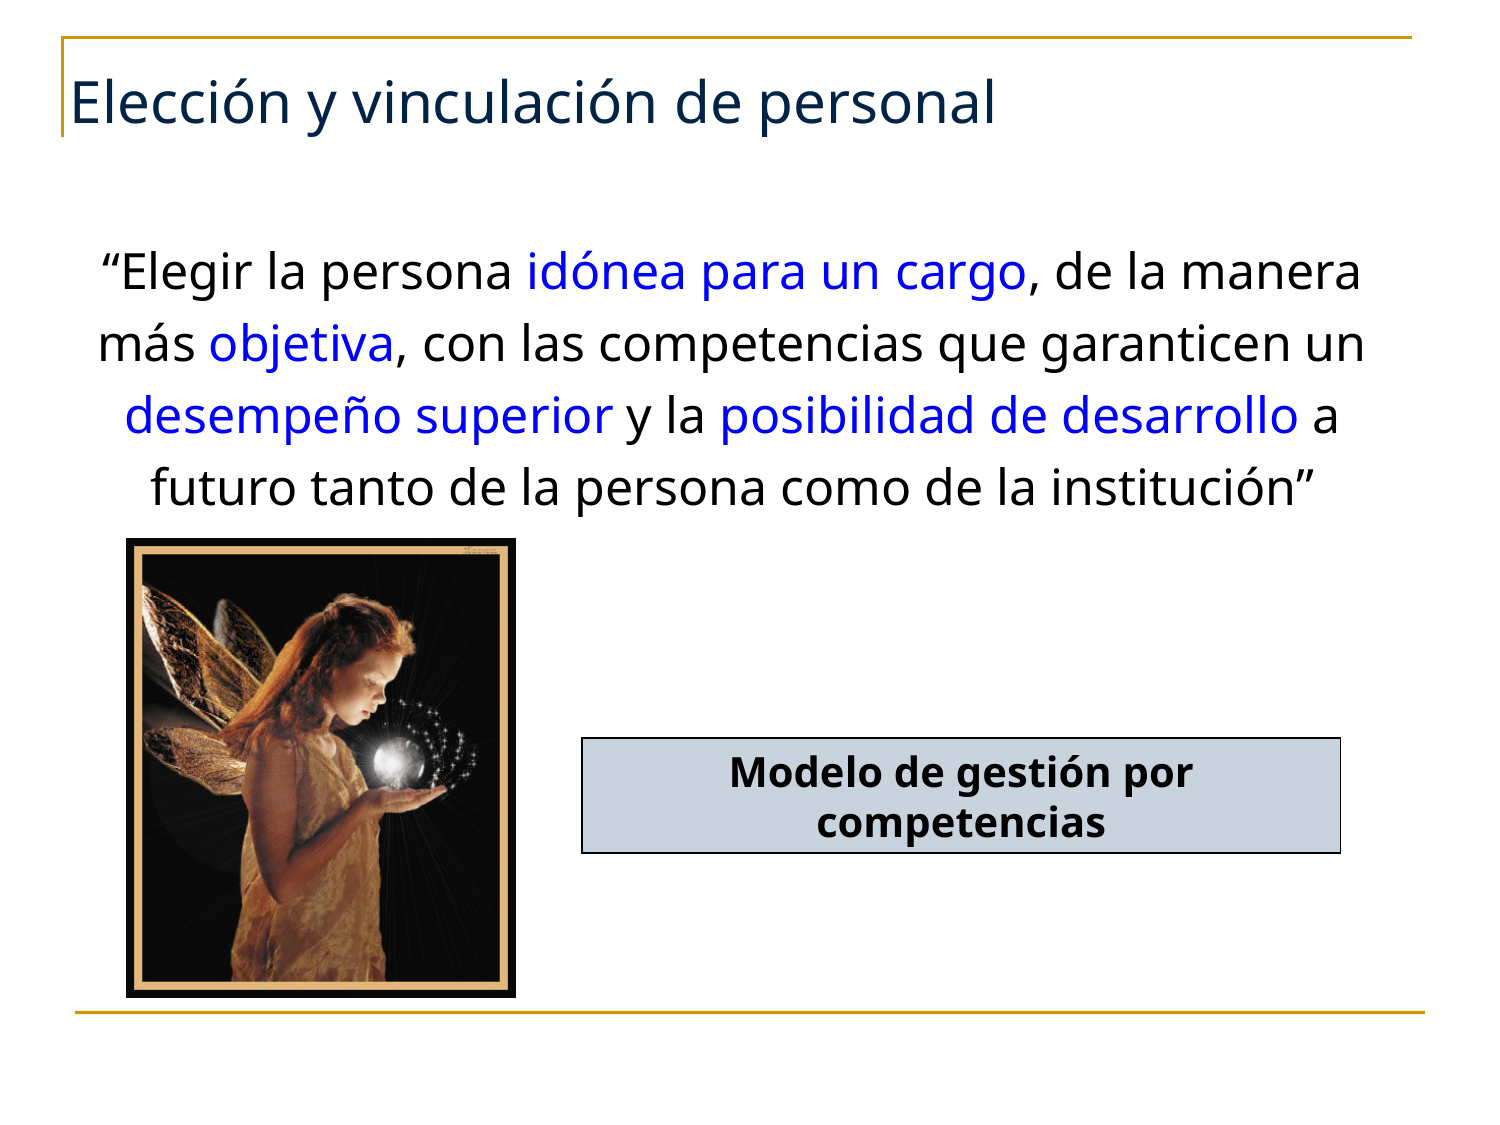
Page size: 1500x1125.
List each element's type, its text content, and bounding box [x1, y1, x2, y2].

text_box Modelo de gestión por competencias [581, 738, 1341, 853]
text_box Elección y vinculación de personal [159, 52, 939, 149]
text_box “Elegir la persona idónea para un cargo, de la manera más objetiva, con las competencias que garanticen un desempeño superior y la posibilidad de desarrollo a futuro tanto de la persona como de la institución” [76, 219, 1388, 523]
picture [125, 538, 516, 998]
